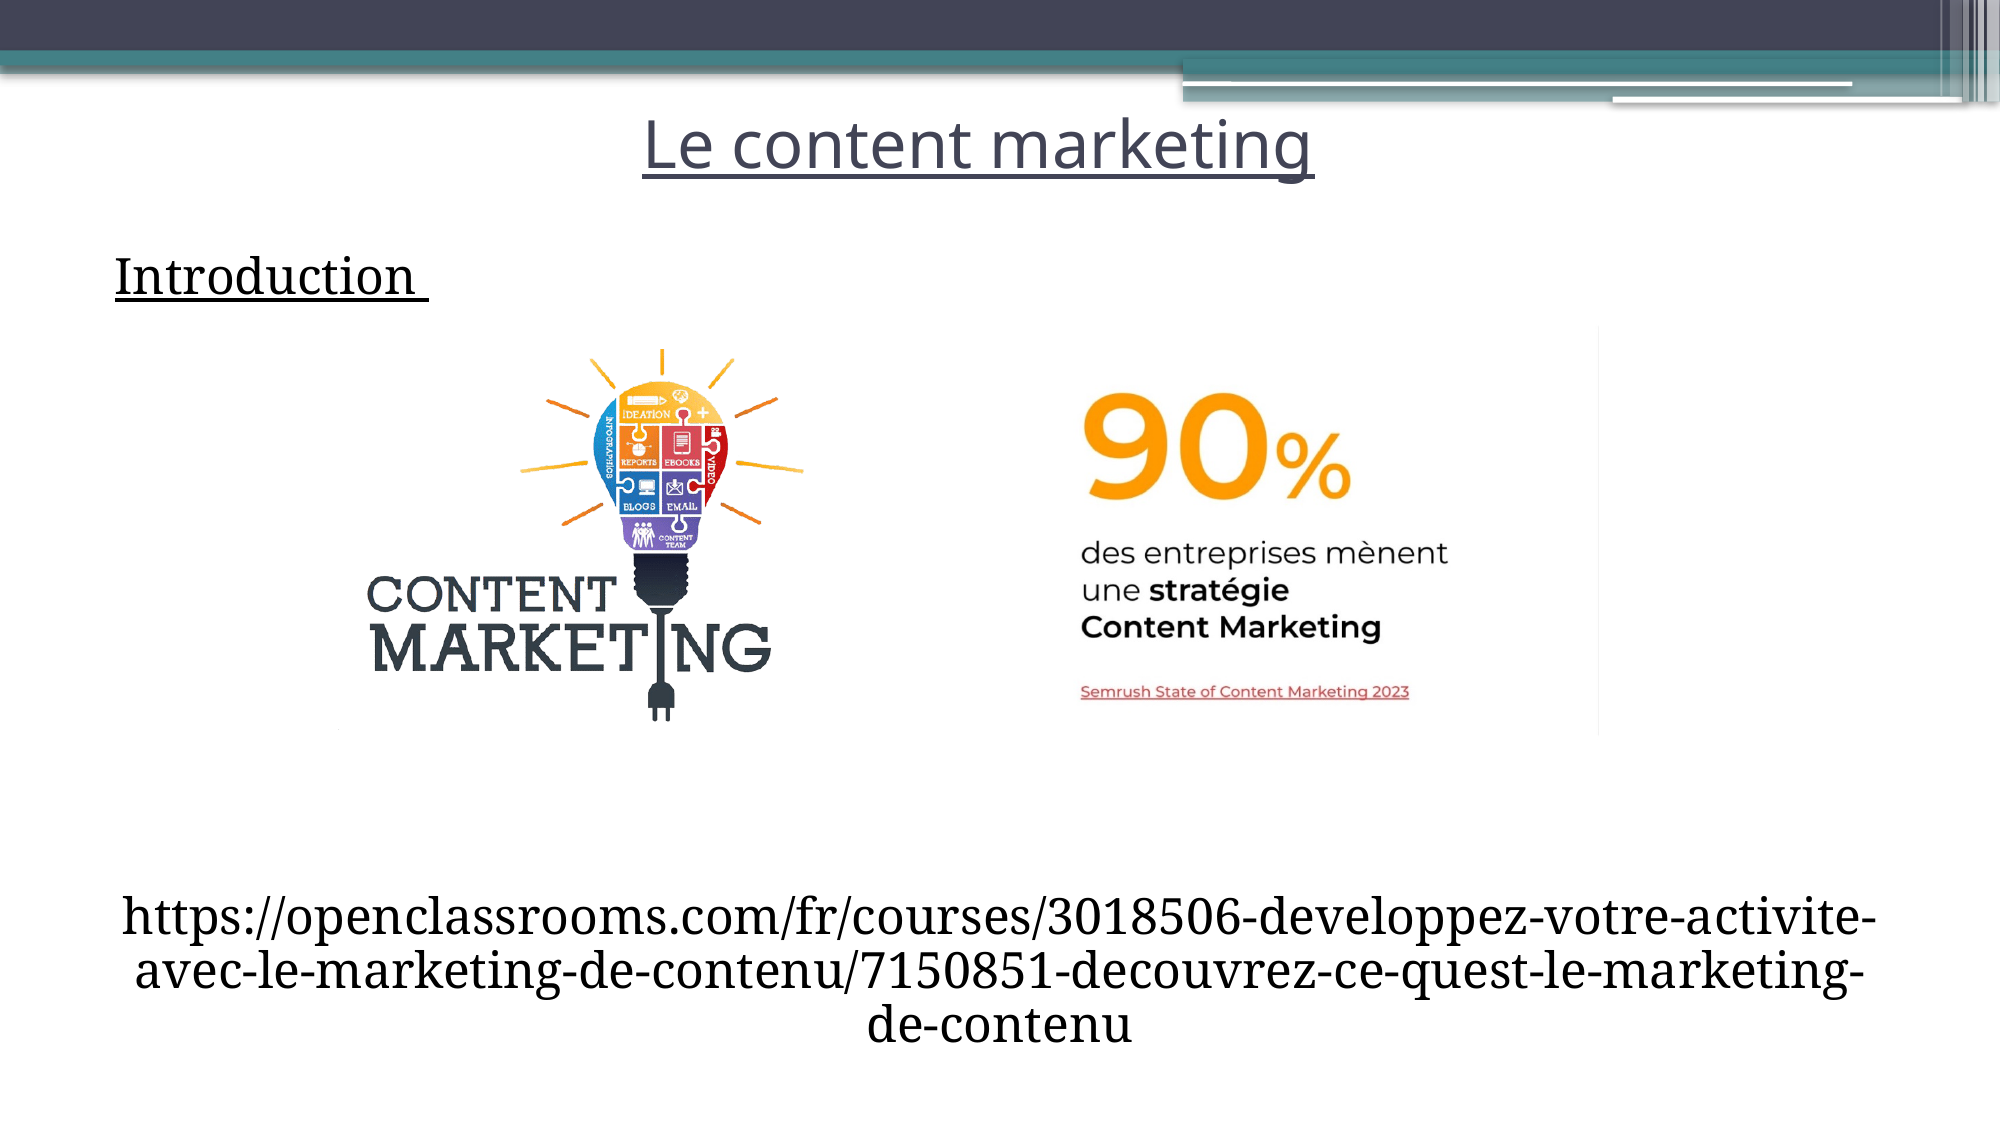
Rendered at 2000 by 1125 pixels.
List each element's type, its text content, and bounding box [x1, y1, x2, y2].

picture [338, 349, 831, 731]
title Le content marketing [78, 54, 1879, 230]
list Introduction https://openclassrooms.com/fr/courses/3018506-developpez-votre-activite-avec-le-marketing-de-contenu/7150851-decouvrez-ce-quest-le-marketing-de-contenu [99, 243, 1900, 1079]
picture [964, 243, 1599, 814]
